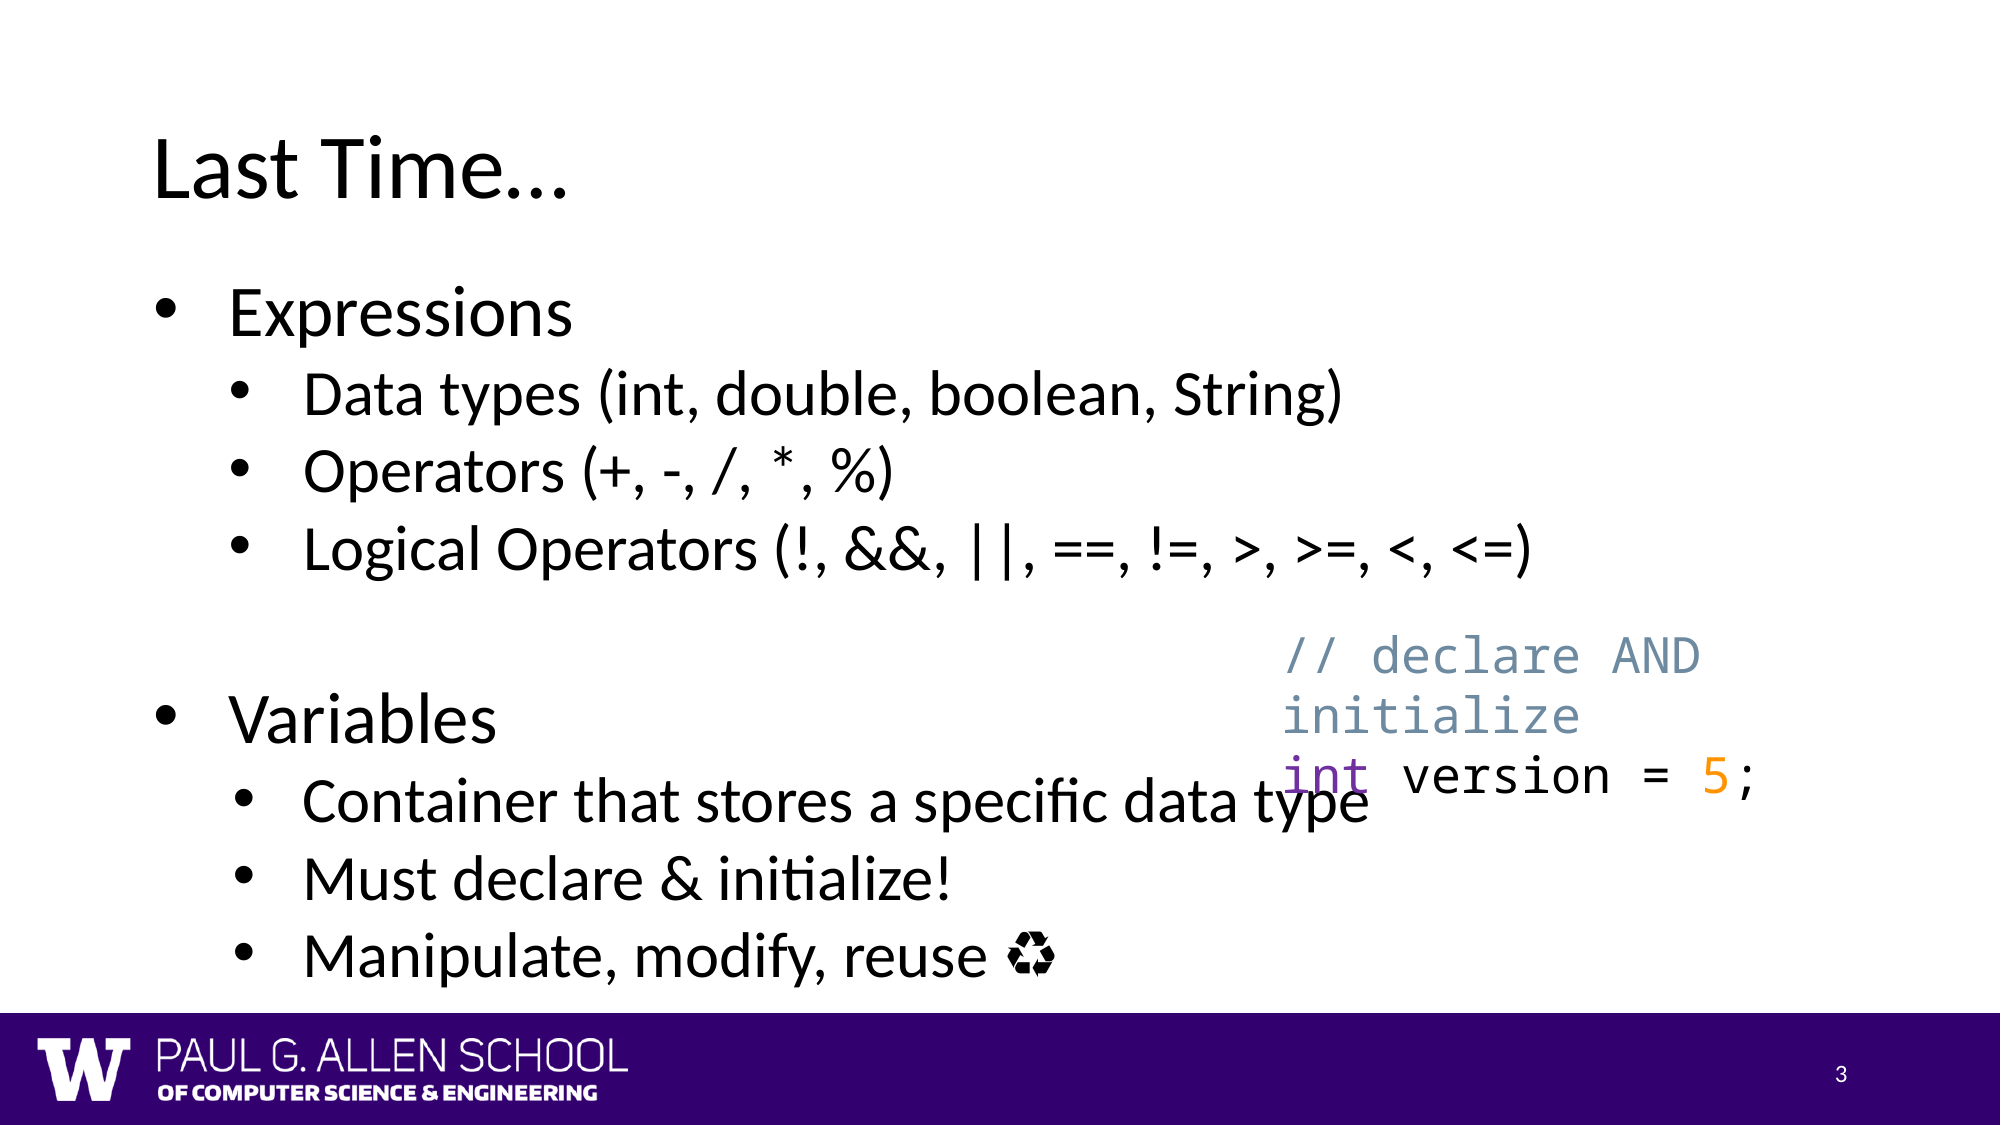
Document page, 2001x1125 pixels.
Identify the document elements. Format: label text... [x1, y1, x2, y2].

text_box // declare AND initialize int version = 5; [1266, 609, 2000, 819]
list Expressions Data types (int, double, boolean, String) Operators (+, -, /, *, %) Logical Operators (!, &&, ||, ==, !=, >, >=, <, <=) Variables Container that stores a specific data type Must declare & initialize! Manipulate, modify, reuse ♻ [137, 255, 1668, 1003]
slide_number 3 [1412, 1042, 1863, 1103]
title Last Time… [137, 59, 1863, 278]
picture [0, 1013, 2000, 1125]
